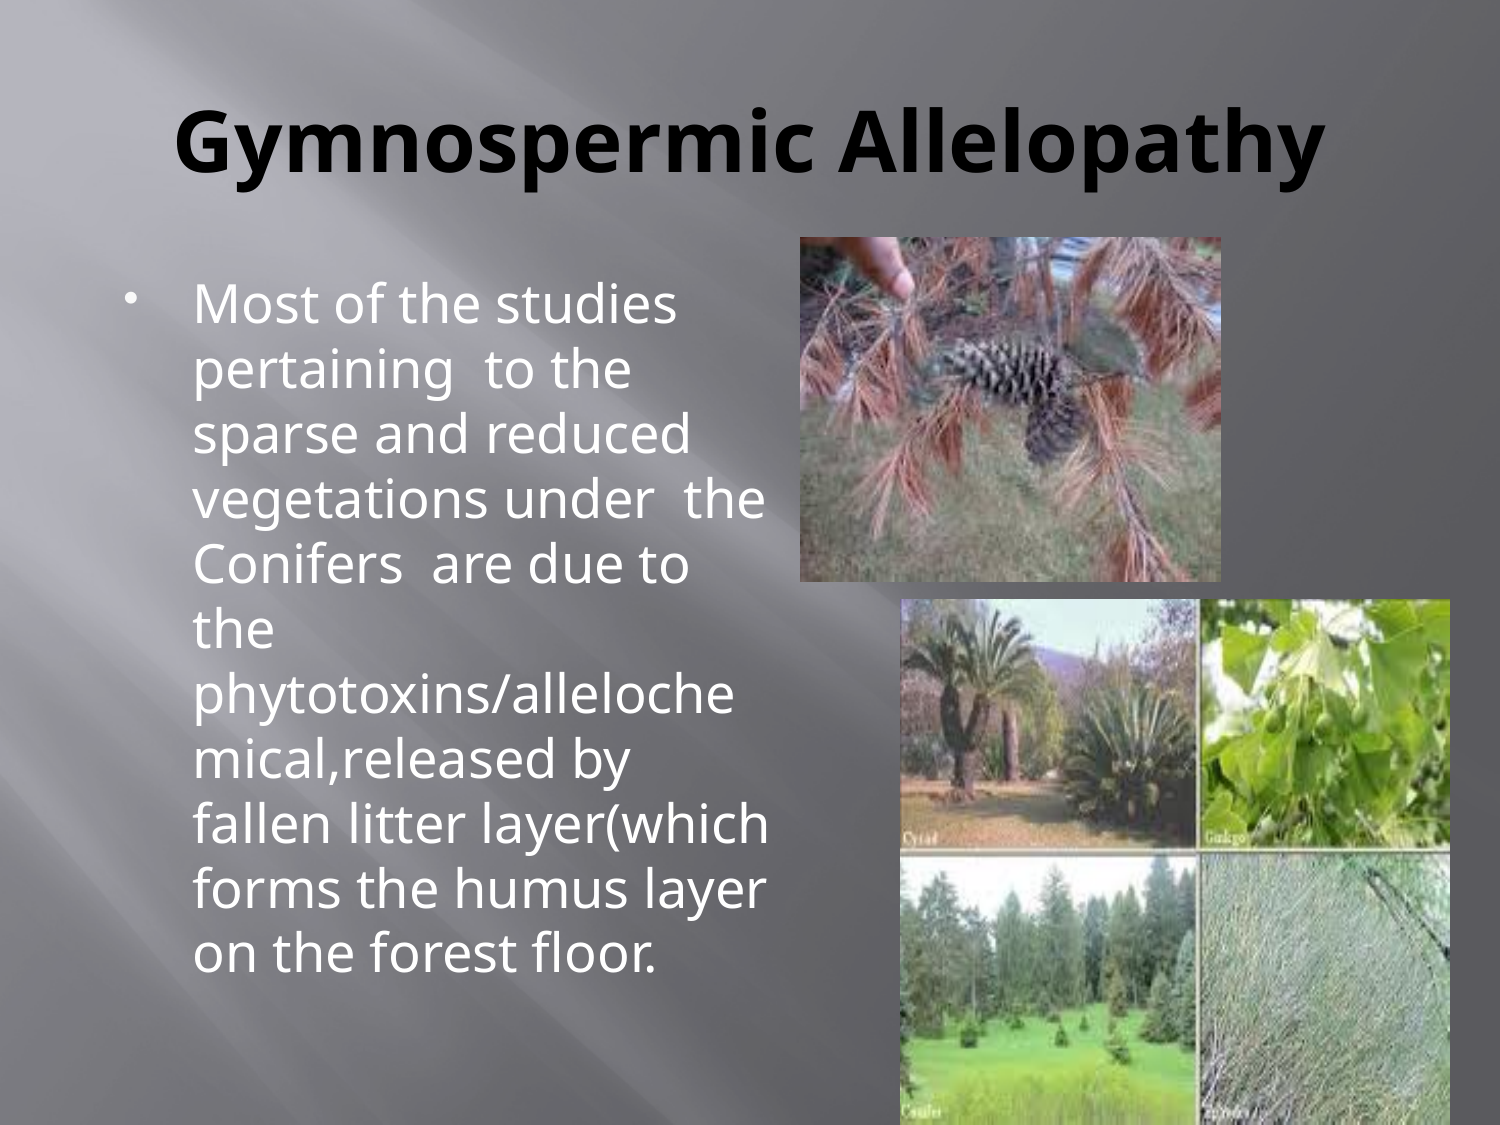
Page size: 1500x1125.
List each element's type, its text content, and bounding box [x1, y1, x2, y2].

picture [799, 237, 1221, 582]
title Gymnospermic Allelopathy [75, 45, 1425, 233]
picture [899, 599, 1451, 1125]
list Most of the studies pertaining to the sparse and reduced vegetations under the Conifers are due to the phytotoxins/allelochemical,released by fallen litter layer(which forms the humus layer on the forest floor. [87, 262, 788, 1005]
